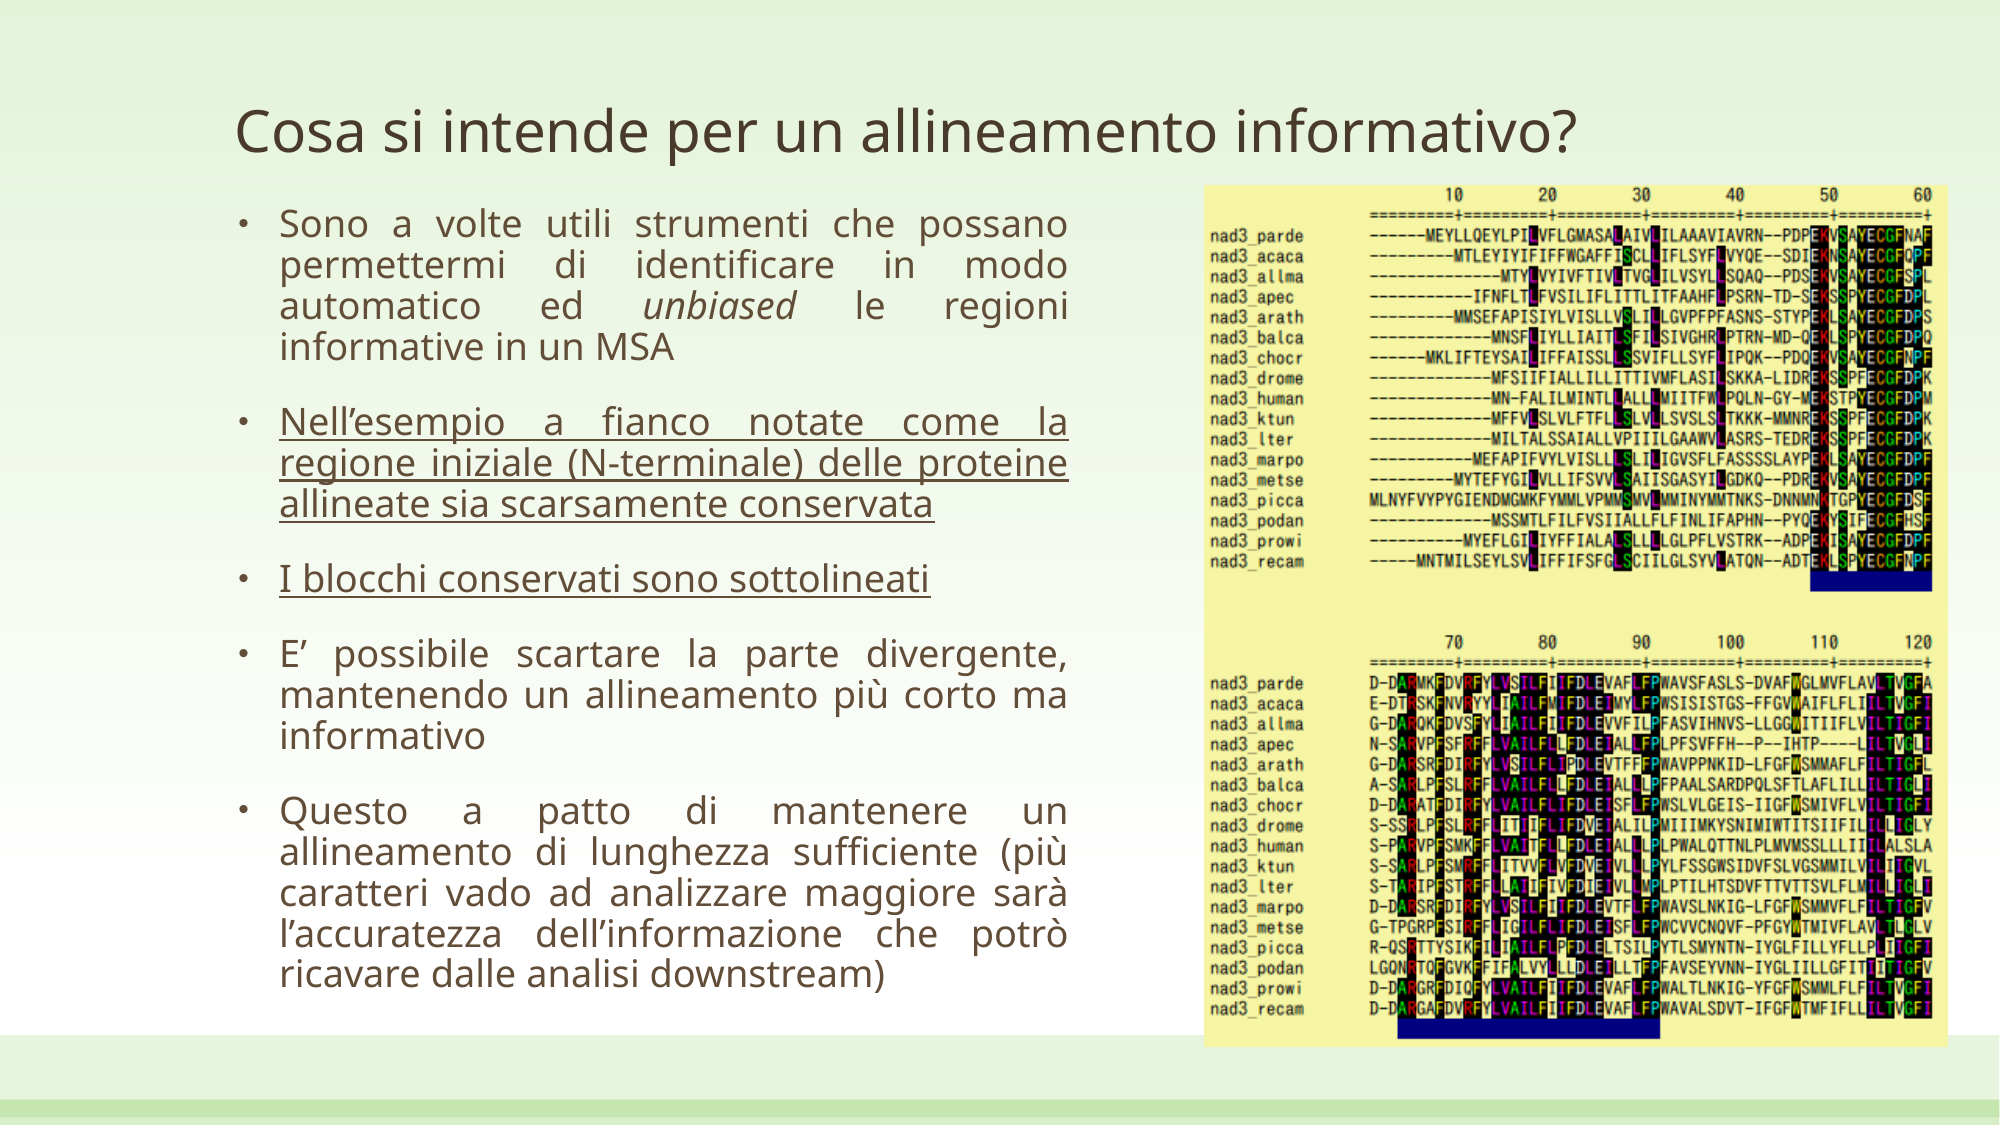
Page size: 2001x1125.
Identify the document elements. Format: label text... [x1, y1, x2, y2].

list Sono a volte utili strumenti che possano permettermi di identificare in modo automatico ed unbiased le regioni informative in un MSA Nell’esempio a fianco notate come la regione iniziale (N-terminale) delle proteine allineate sia scarsamente conservata I blocchi conservati sono sottolineati E’ possibile scartare la parte divergente, mantenendo un allineamento più corto ma informativo Questo a patto di mantenere un allineamento di lunghezza sufficiente (più caratteri vado ad analizzare maggiore sarà l’accuratezza dell’informazione che potrò ricavare dalle analisi downstream) [219, 197, 1085, 1011]
picture [1203, 185, 1948, 1047]
title Cosa si intende per un allineamento informativo? [219, 71, 1780, 173]
